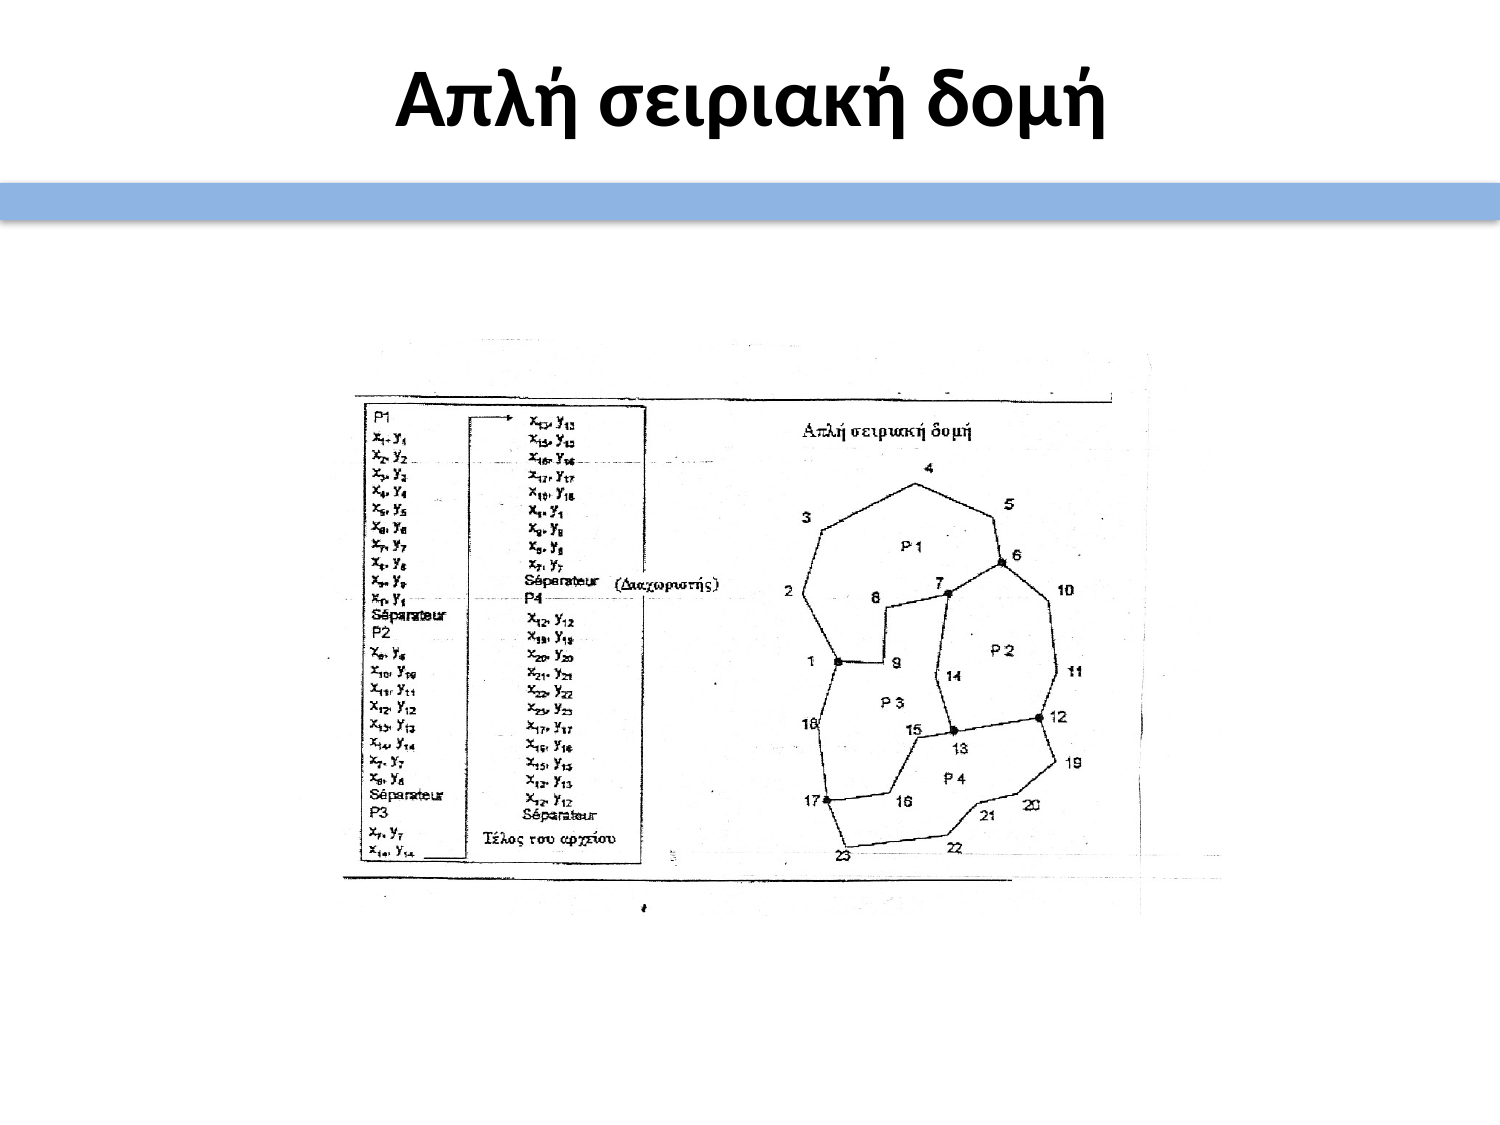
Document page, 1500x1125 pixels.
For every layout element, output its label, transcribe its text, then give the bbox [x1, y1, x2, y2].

title Απλή σειριακή δομή [76, 19, 1427, 169]
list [278, 339, 1222, 916]
